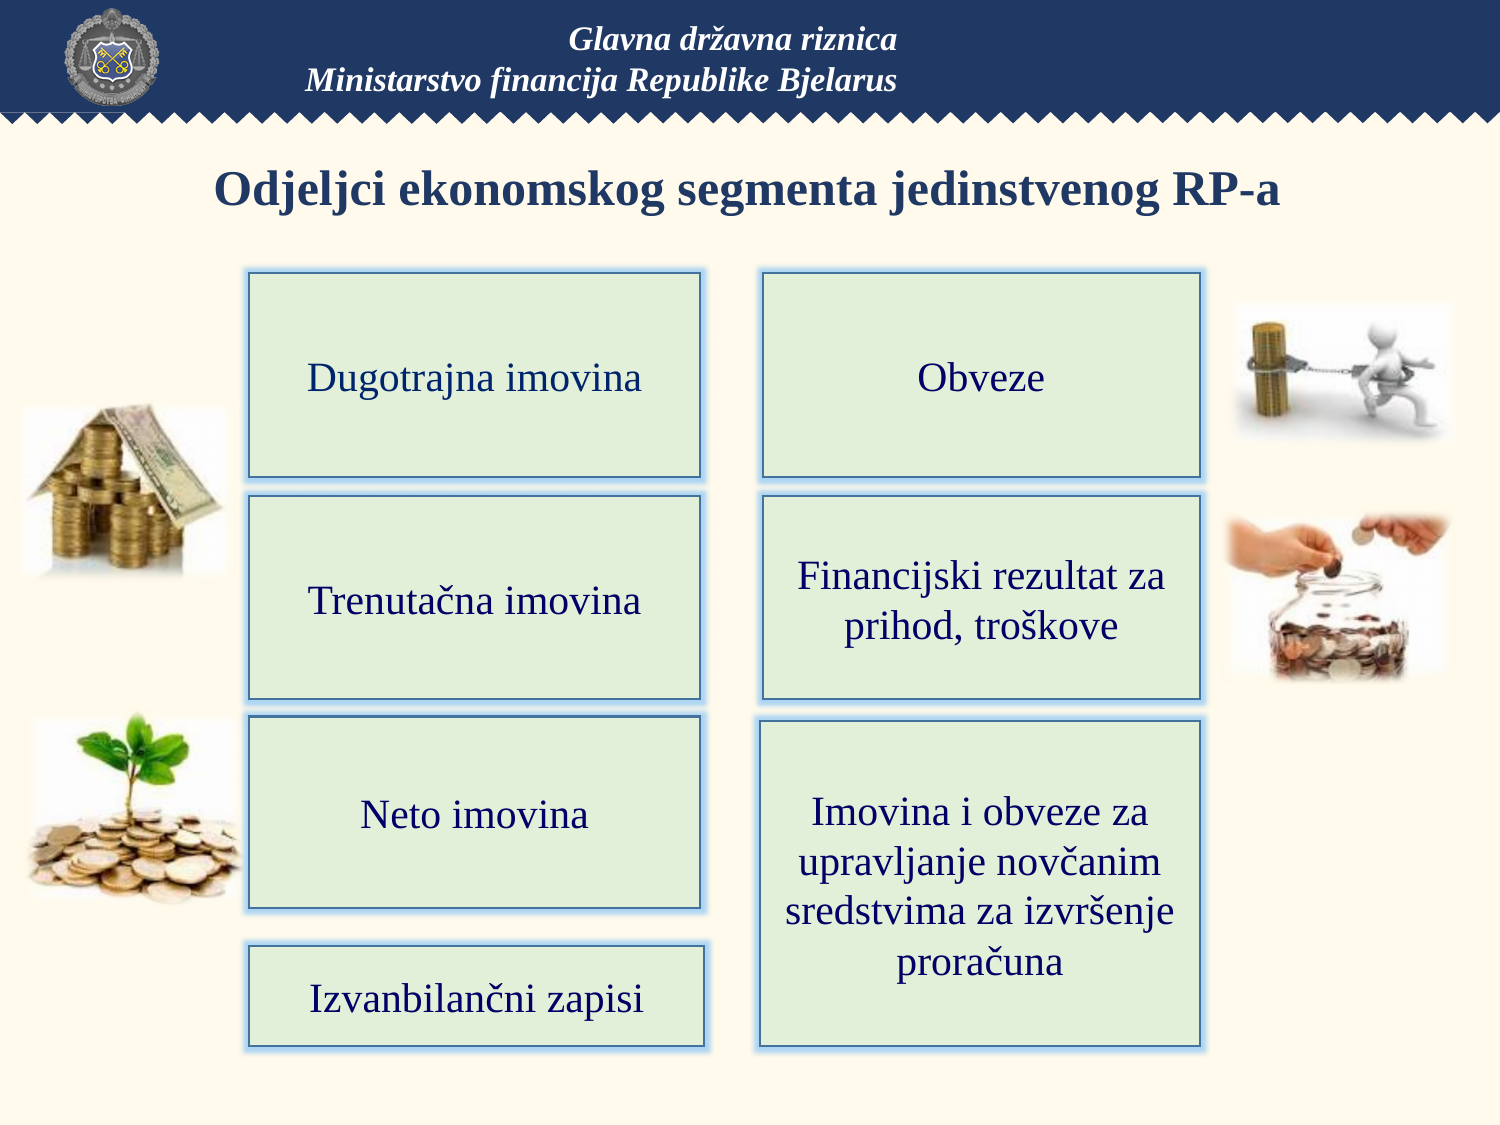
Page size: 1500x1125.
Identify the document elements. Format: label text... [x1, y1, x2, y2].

text_box Odjeljci ekonomskog segmenta jedinstvenog RP-a [85, 147, 1410, 223]
text_box Izvanbilančni zapisi [248, 945, 705, 1047]
text_box Financijski rezultat za prihod, troškove [762, 495, 1201, 700]
text_box Trenutačna imovina [248, 495, 701, 700]
text_box Neto imovina [248, 715, 701, 909]
picture [12, 397, 237, 584]
picture [64, 8, 162, 106]
text_box Imovina i obveze za upravljanje novčanim sredstvima za izvršenje proračuna [759, 720, 1201, 1047]
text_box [0, 0, 1500, 125]
picture [1225, 292, 1463, 451]
text_box Obveze [762, 272, 1201, 478]
text_box Dugotrajna imovina [248, 272, 701, 478]
picture [1220, 509, 1456, 686]
picture [24, 708, 245, 909]
